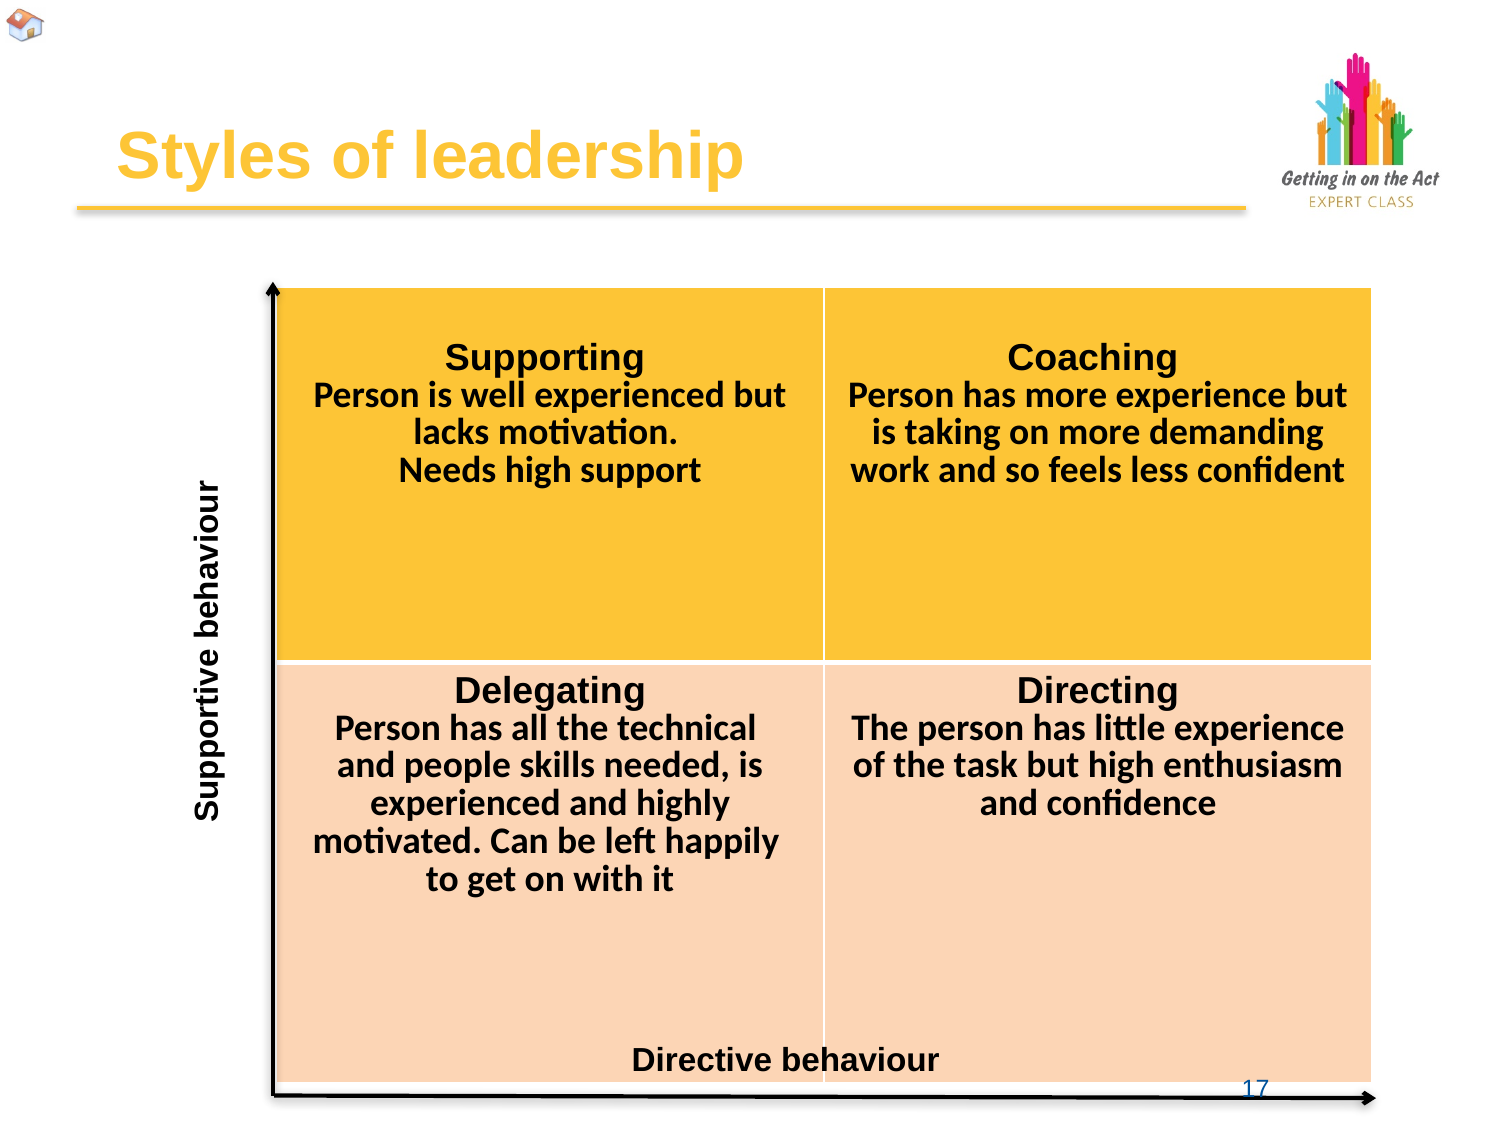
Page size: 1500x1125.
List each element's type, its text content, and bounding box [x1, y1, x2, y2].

title Styles of leadership [101, 0, 1232, 200]
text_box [278, 1095, 1377, 1099]
table_cell Directing The person has little experience of the task but high enthusiasm and confidence [1033, 665, 1371, 1082]
slide_number 16 [1080, 1065, 1431, 1125]
table_header Coaching Person has more experience but is taking on more demanding work and so feels less confident [1033, 288, 1371, 660]
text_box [176, 229, 1029, 1088]
picture [1271, 42, 1453, 220]
